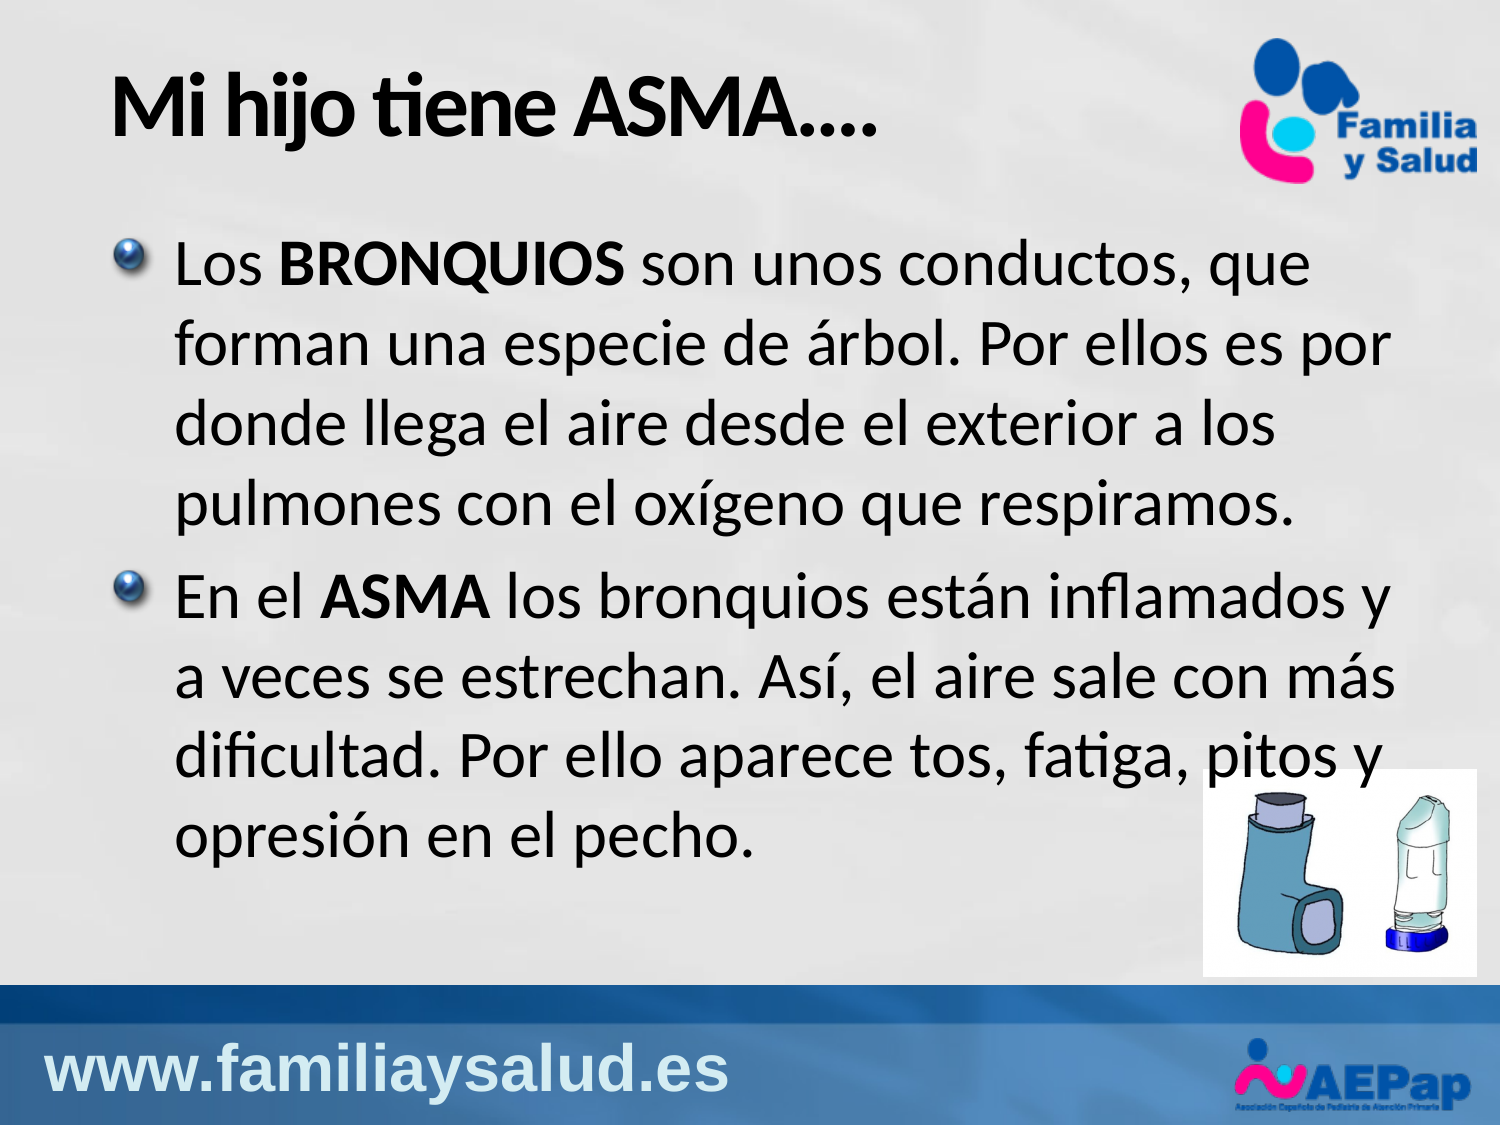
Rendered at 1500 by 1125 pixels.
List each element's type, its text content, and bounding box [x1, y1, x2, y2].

title Mi hijo tiene ASMA…. [109, 56, 1234, 157]
picture [0, 0, 1500, 1125]
text_box www.familiaysalud.es [29, 1017, 757, 1113]
list Los BRONQUIOS son unos conductos, que forman una especie de árbol. Por ellos es por donde llega el aire desde el exterior a los pulmones con el oxígeno que respiramos. En el ASMA los bronquios están inflamados y a veces se estrechan. Así, el aire sale con más dificultad. Por ello aparece tos, fatiga, pitos y opresión en el pecho. [108, 218, 1403, 879]
